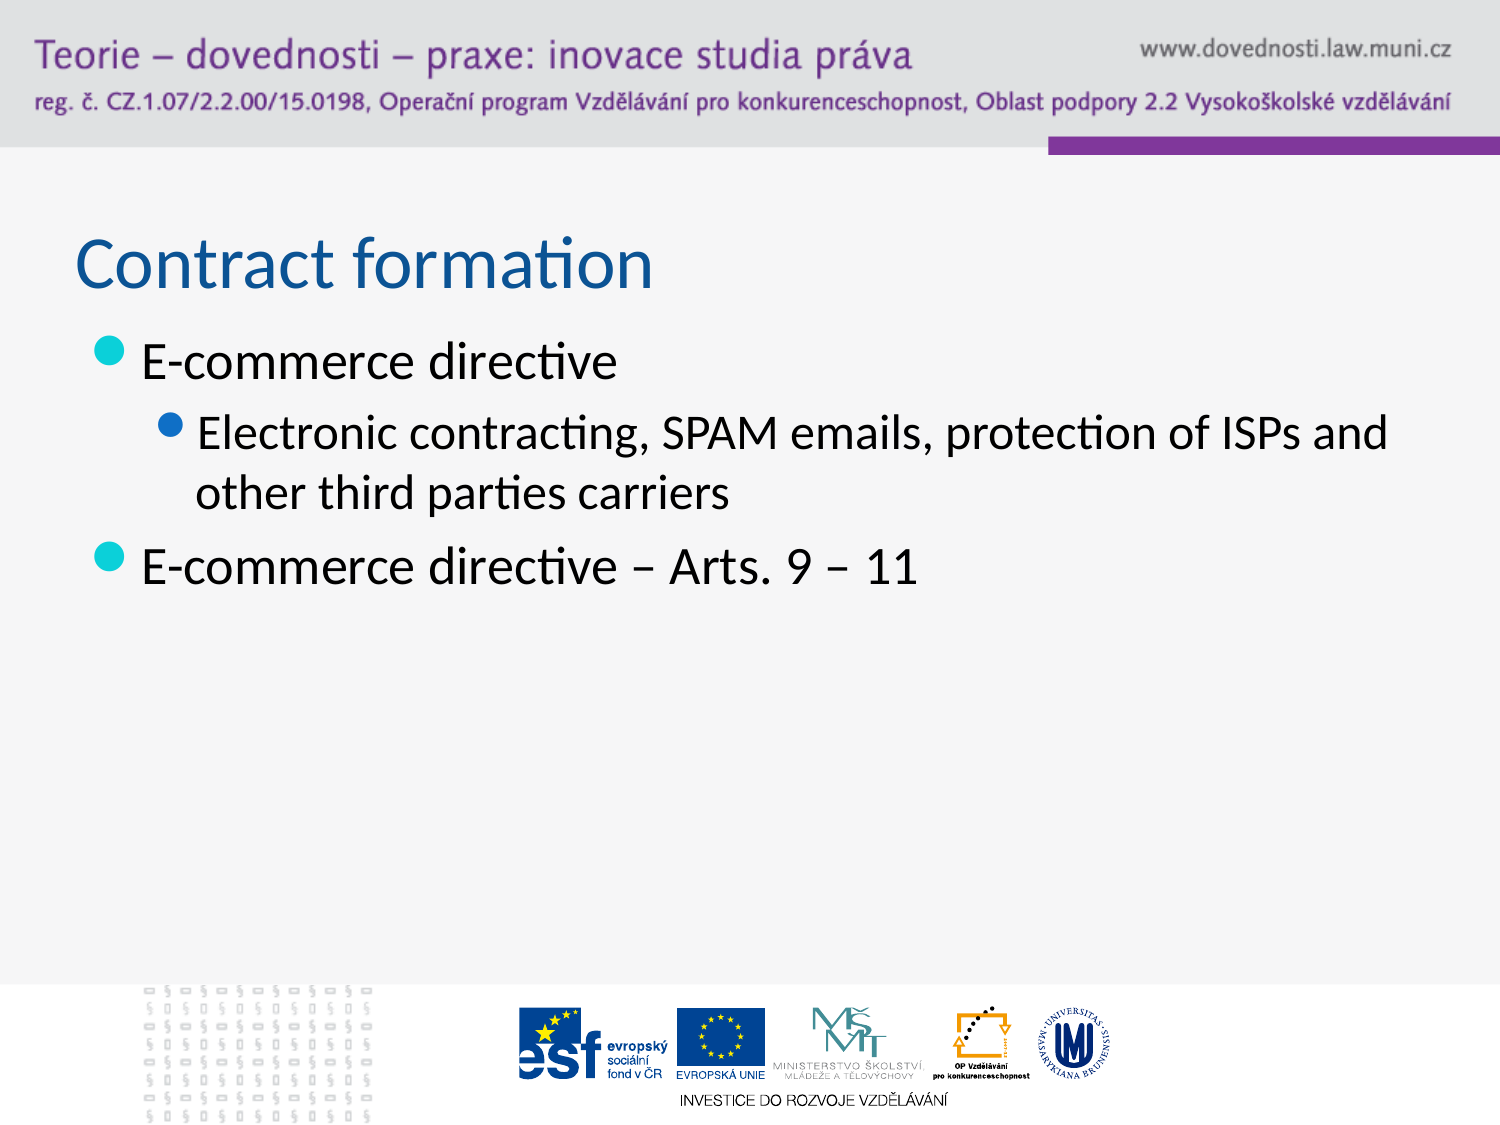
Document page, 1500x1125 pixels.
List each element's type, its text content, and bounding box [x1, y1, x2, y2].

picture [0, 0, 1500, 984]
title Contract formation [75, 115, 1425, 304]
list E-commerce directive Electronic contracting, SPAM emails, protection of ISPs and other third parties carriers E-commerce directive – Arts. 9 – 11 [75, 317, 1425, 1038]
picture [141, 1038, 377, 1125]
